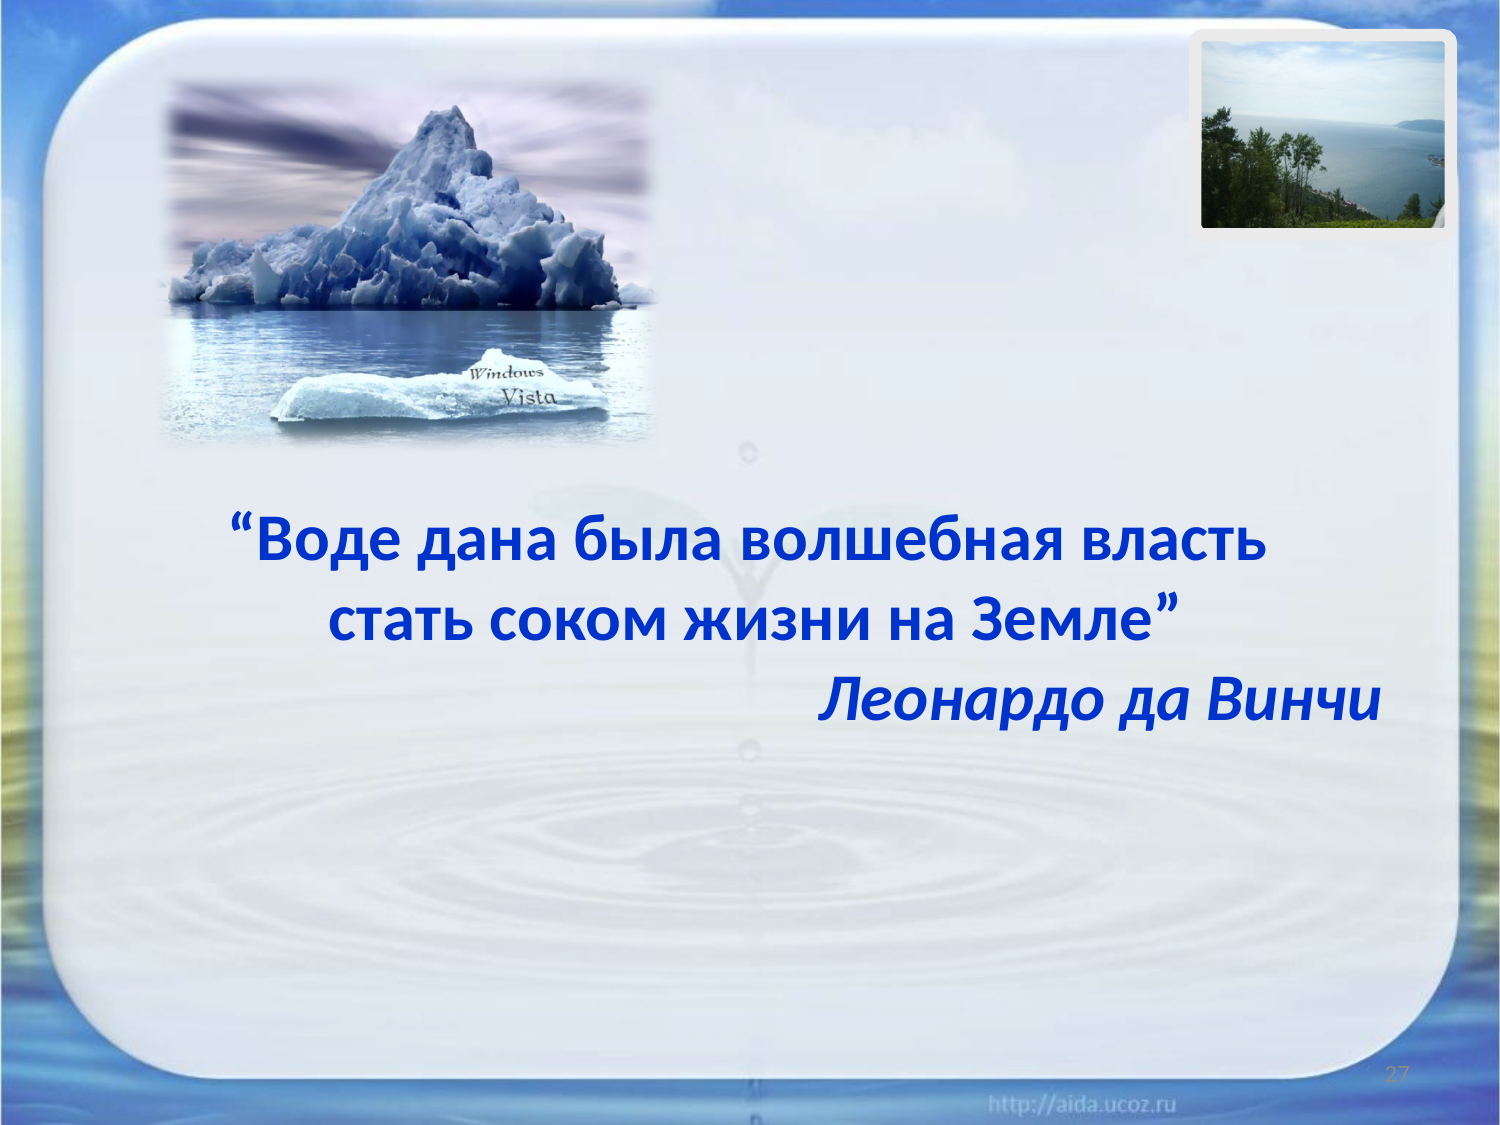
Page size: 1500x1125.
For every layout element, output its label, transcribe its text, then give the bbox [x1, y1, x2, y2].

slide_number 27 [1074, 1042, 1425, 1103]
picture [1195, 34, 1452, 235]
picture [152, 70, 665, 455]
text_box “Воде дана была волшебная власть стать соком жизни на Земле” Леонардо да Винчи [93, 486, 1418, 787]
text_box Использование для стирки, мытья посуды, полов; [0, 0, 1500, 1125]
